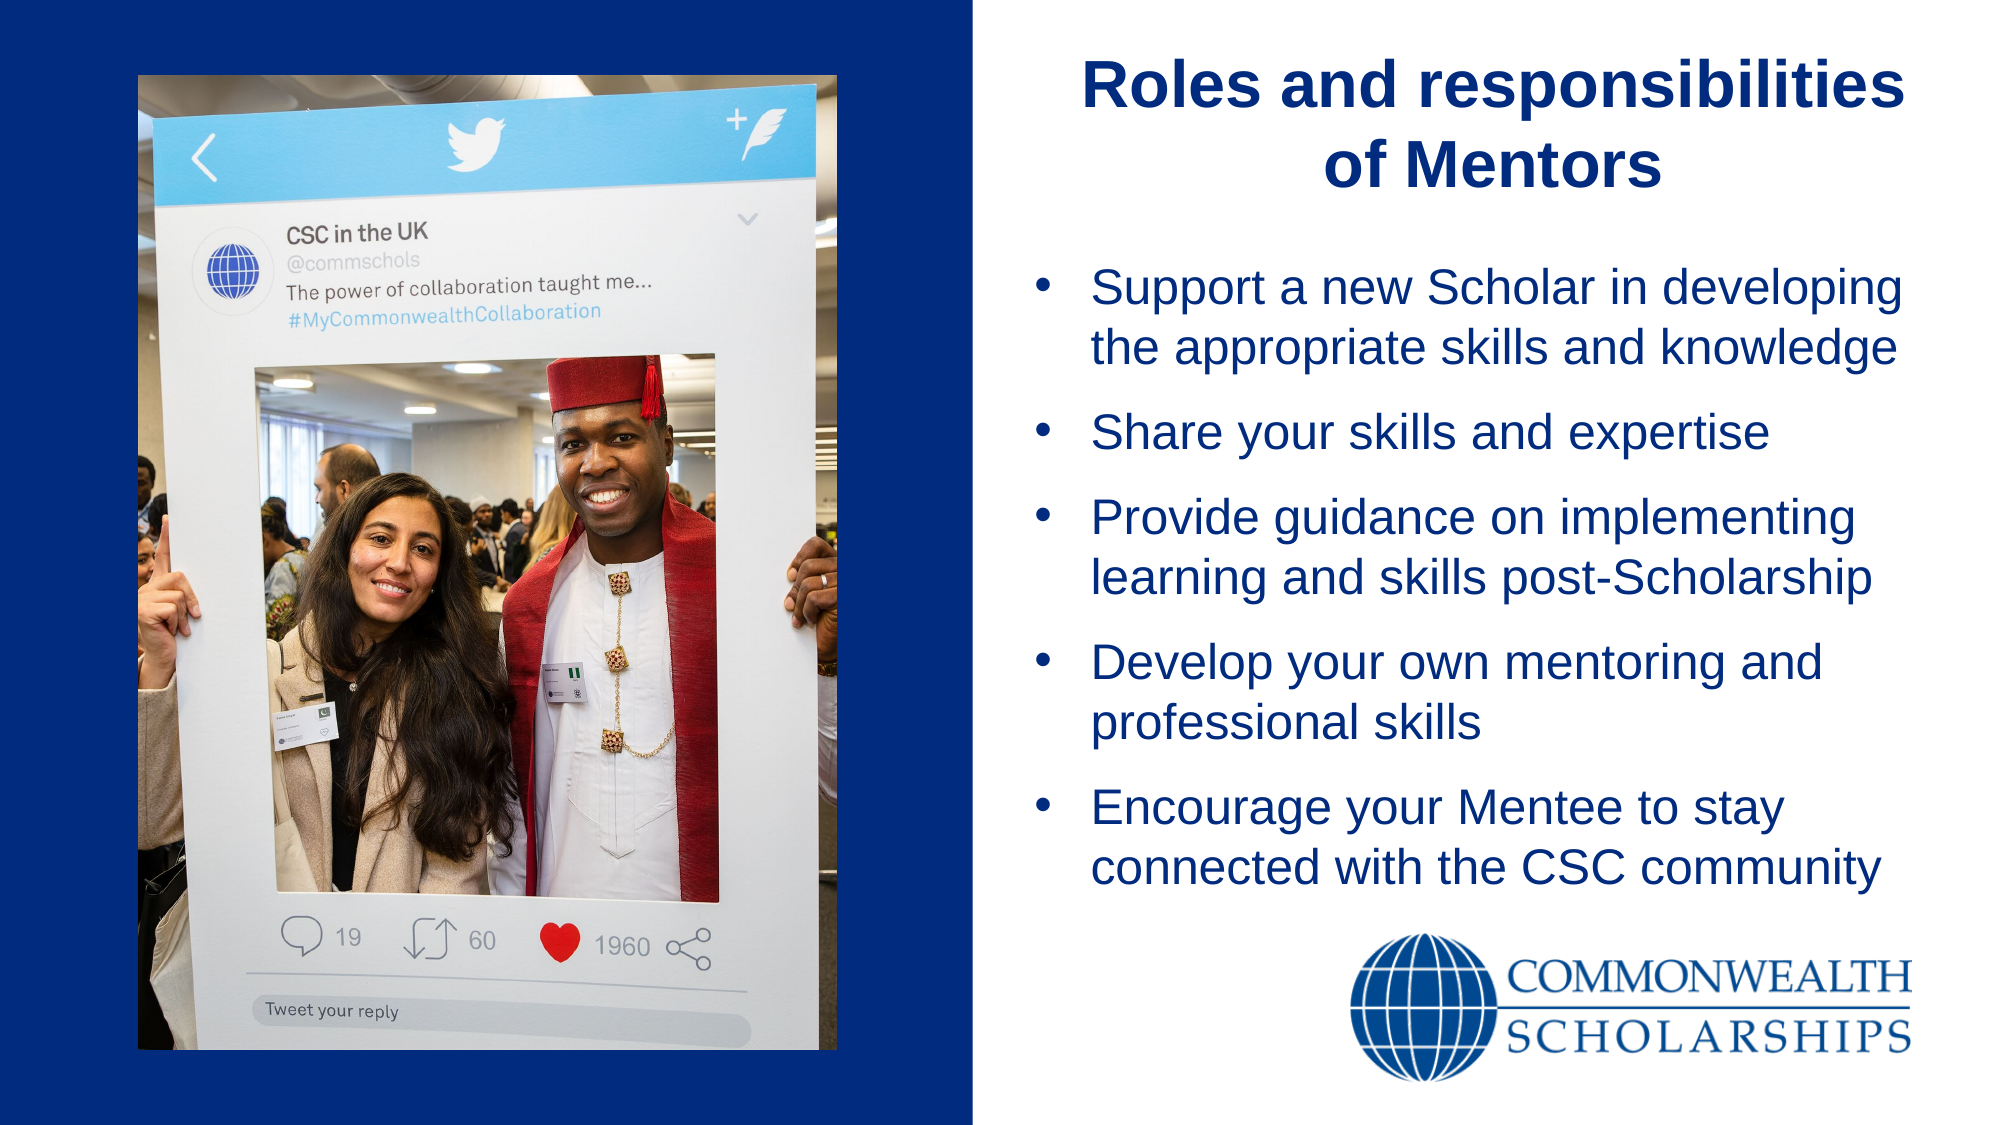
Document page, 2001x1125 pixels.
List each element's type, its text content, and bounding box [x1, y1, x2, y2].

picture [1347, 931, 1913, 1085]
text_box [972, 0, 2000, 1125]
picture [137, 74, 838, 1050]
text_box Roles and responsibilities of Mentors [1049, 40, 1939, 254]
text_box Support a new Scholar in developing the appropriate skills and knowledge Share your skills and expertise Provide guidance on implementing learning and skills post-Scholarship Develop your own mentoring and professional skills Encourage your Mentee to stay connected with the CSC community [1034, 254, 1939, 940]
